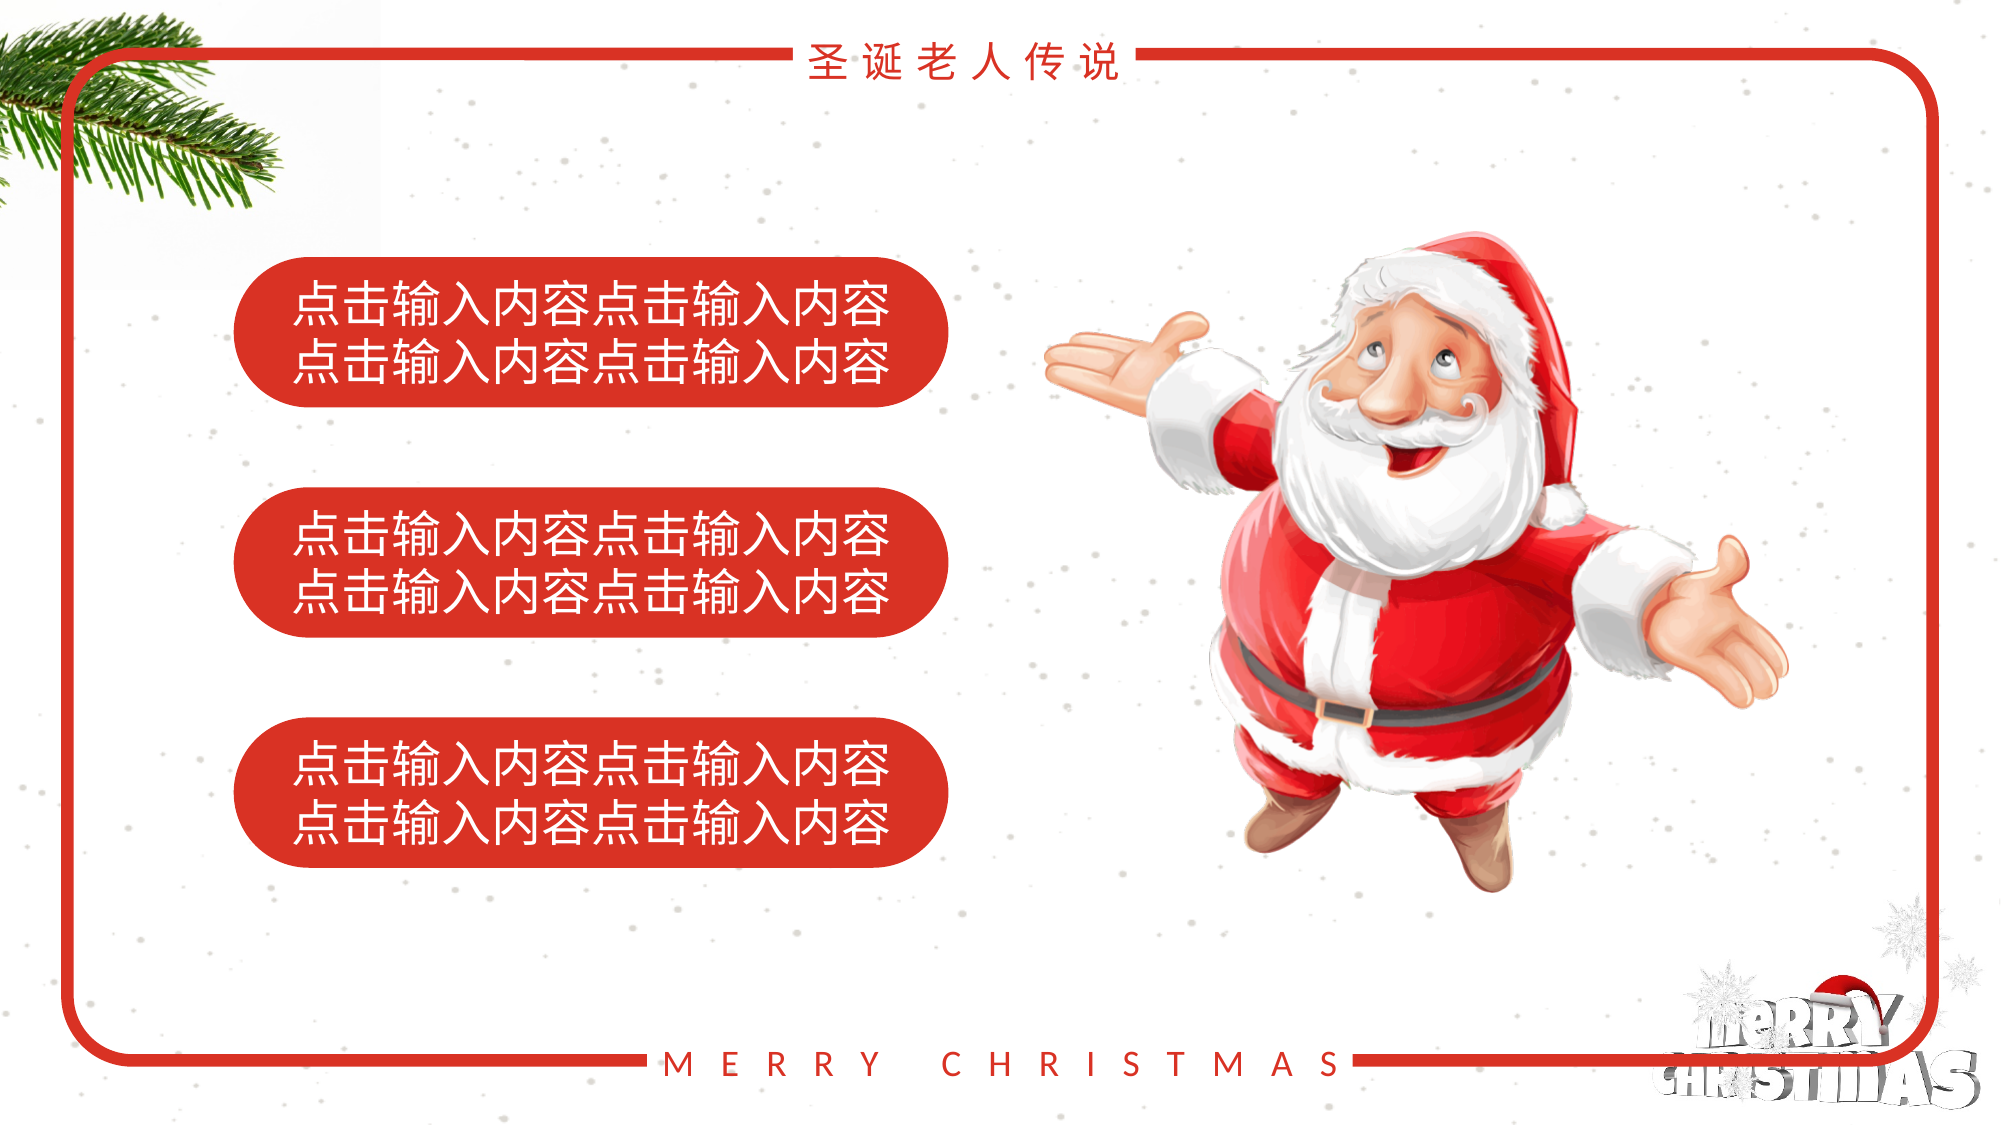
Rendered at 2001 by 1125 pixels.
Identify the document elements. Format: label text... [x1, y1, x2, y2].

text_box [233, 717, 949, 868]
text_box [233, 487, 949, 638]
text_box 圣诞老人传说 [792, 27, 1136, 93]
picture [0, 0, 2001, 1125]
text_box MERRY CHRISTMAS [647, 1031, 1353, 1092]
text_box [233, 257, 949, 408]
text_box [66, 52, 1934, 1062]
